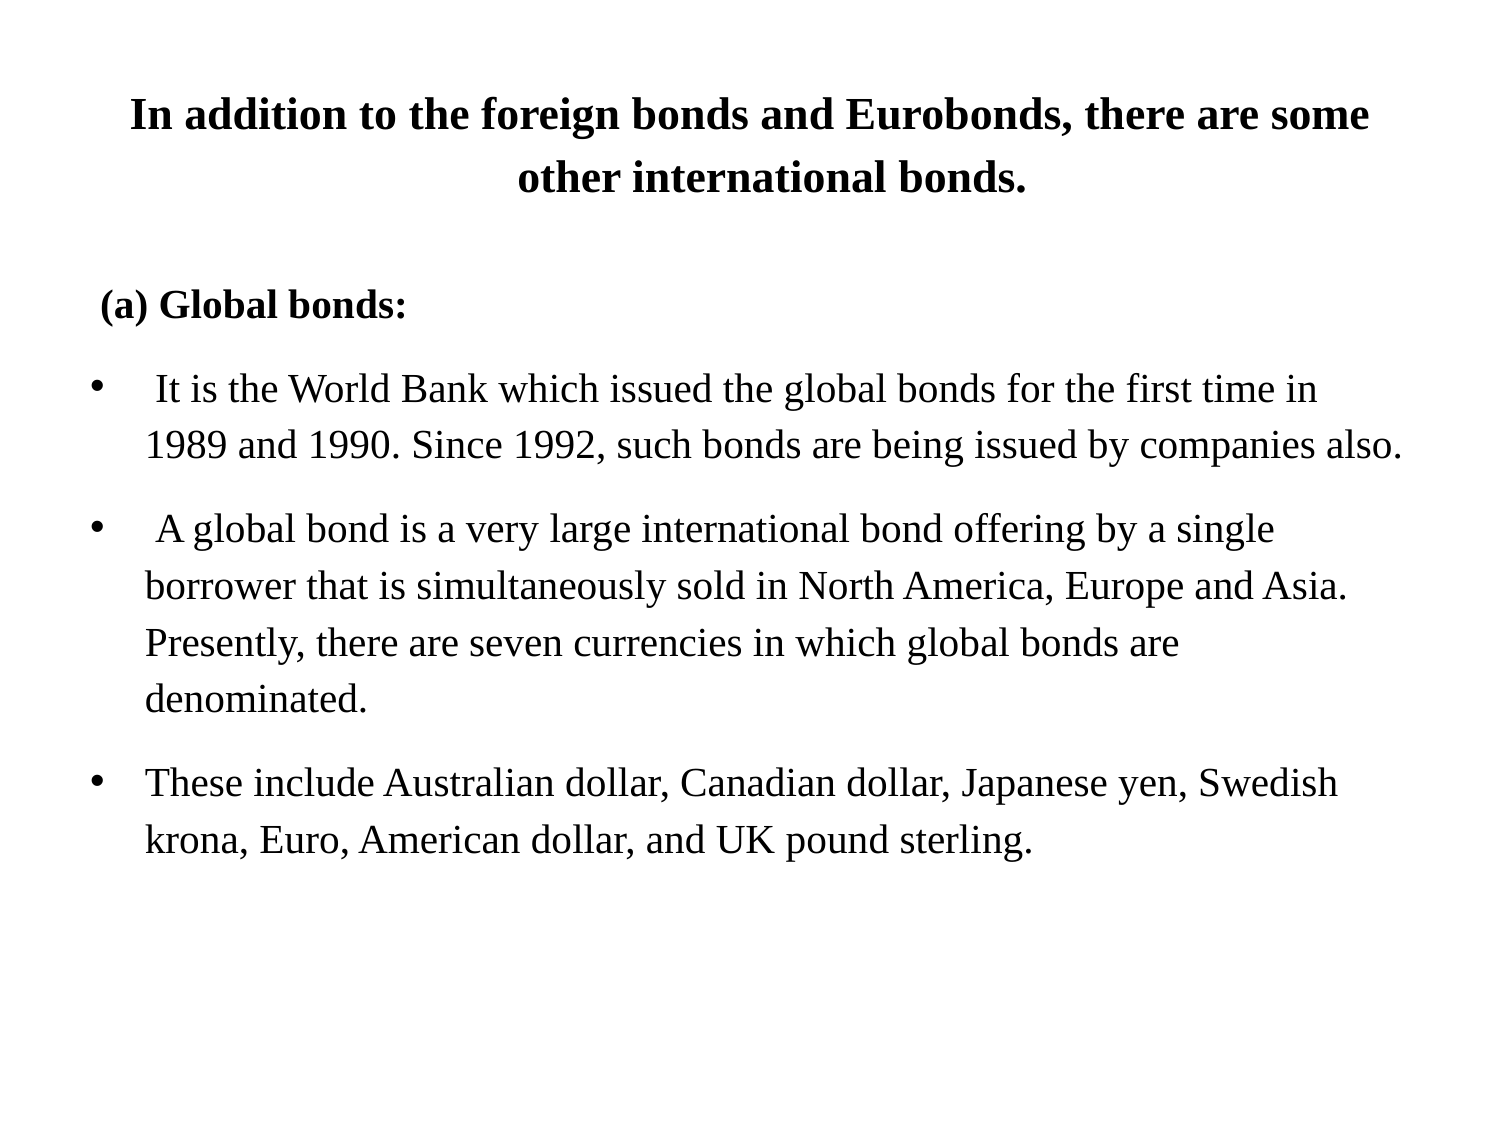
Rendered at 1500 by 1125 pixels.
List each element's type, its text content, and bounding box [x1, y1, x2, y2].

title In addition to the foreign bonds and Eurobonds, there are some other international bonds. [75, 45, 1425, 233]
list (a) Global bonds: It is the World Bank which issued the global bonds for the first time in 1989 and 1990. Since 1992, such bonds are being issued by companies also. A global bond is a very large international bond offering by a single borrower that is simultaneously sold in North America, Europe and Asia. Presently, there are seven currencies in which global bonds are denominated. These include Australian dollar, Canadian dollar, Japanese yen, Swedish krona, Euro, American dollar, and UK pound sterling. [75, 262, 1425, 1005]
